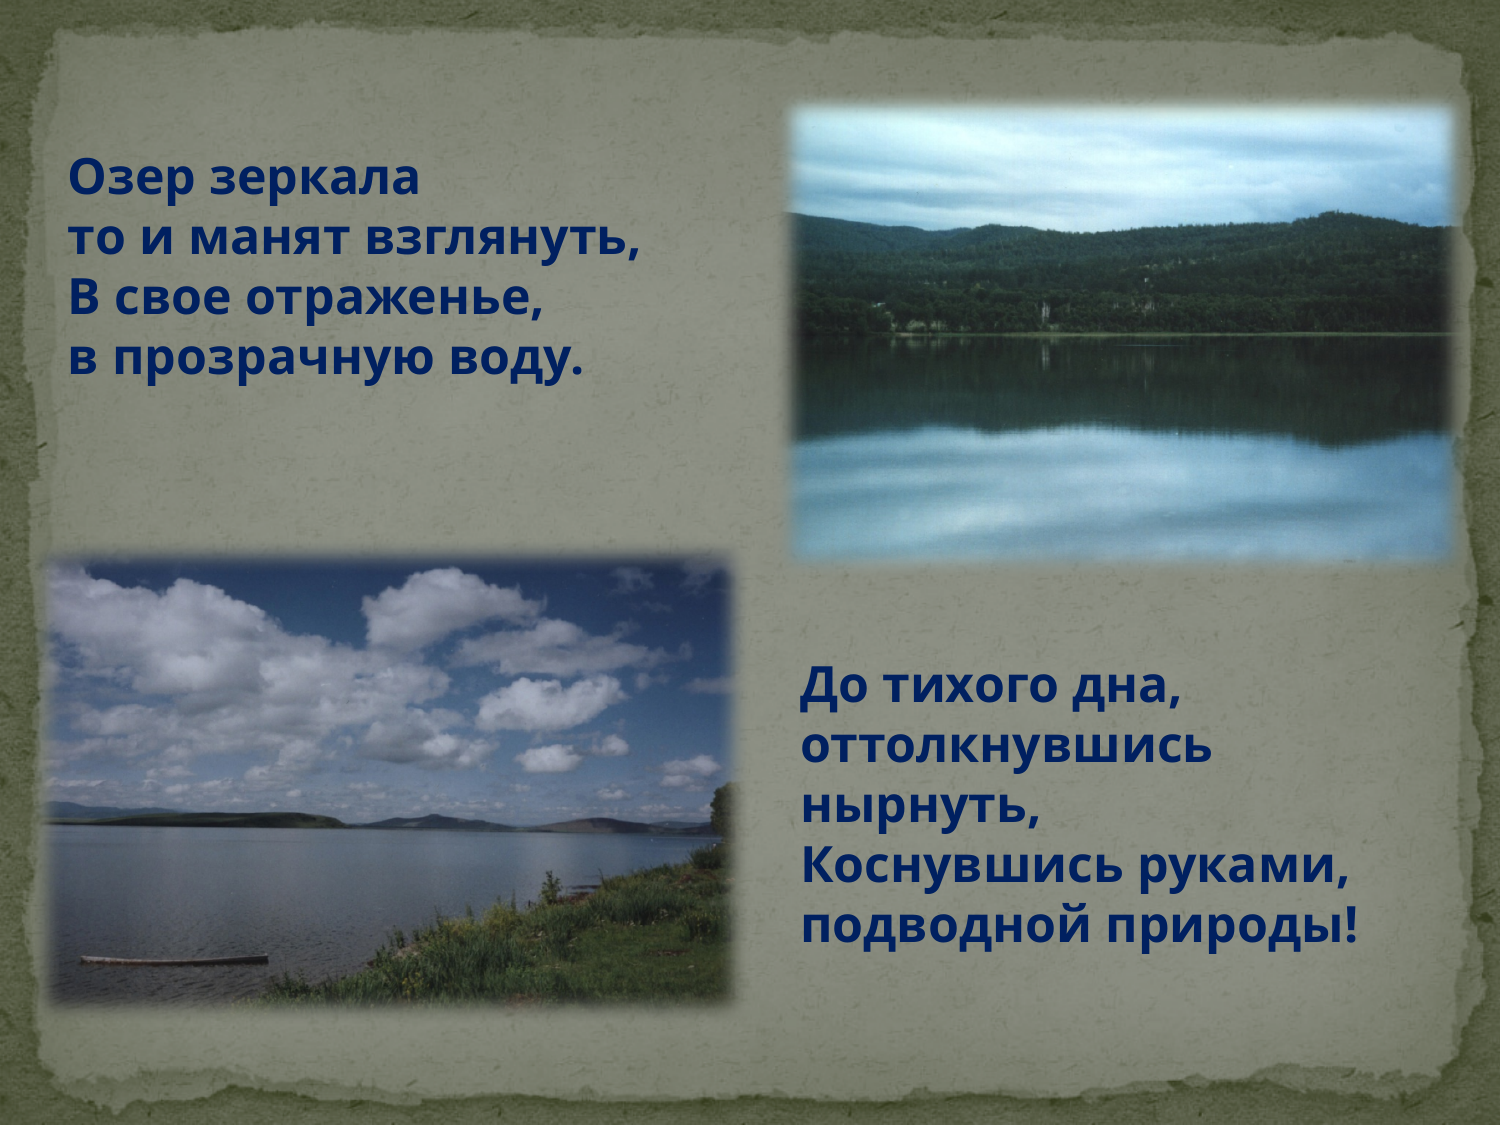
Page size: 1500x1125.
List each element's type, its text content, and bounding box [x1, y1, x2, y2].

text_box Озер зеркала то и манят взглянуть, В свое отраженье, в прозрачную воду. [53, 137, 762, 437]
picture [31, 540, 750, 1024]
text_box До тихого дна, оттолкнувшись нырнуть, Коснувшись руками, подводной природы! [785, 645, 1424, 1005]
picture [775, 91, 1470, 578]
